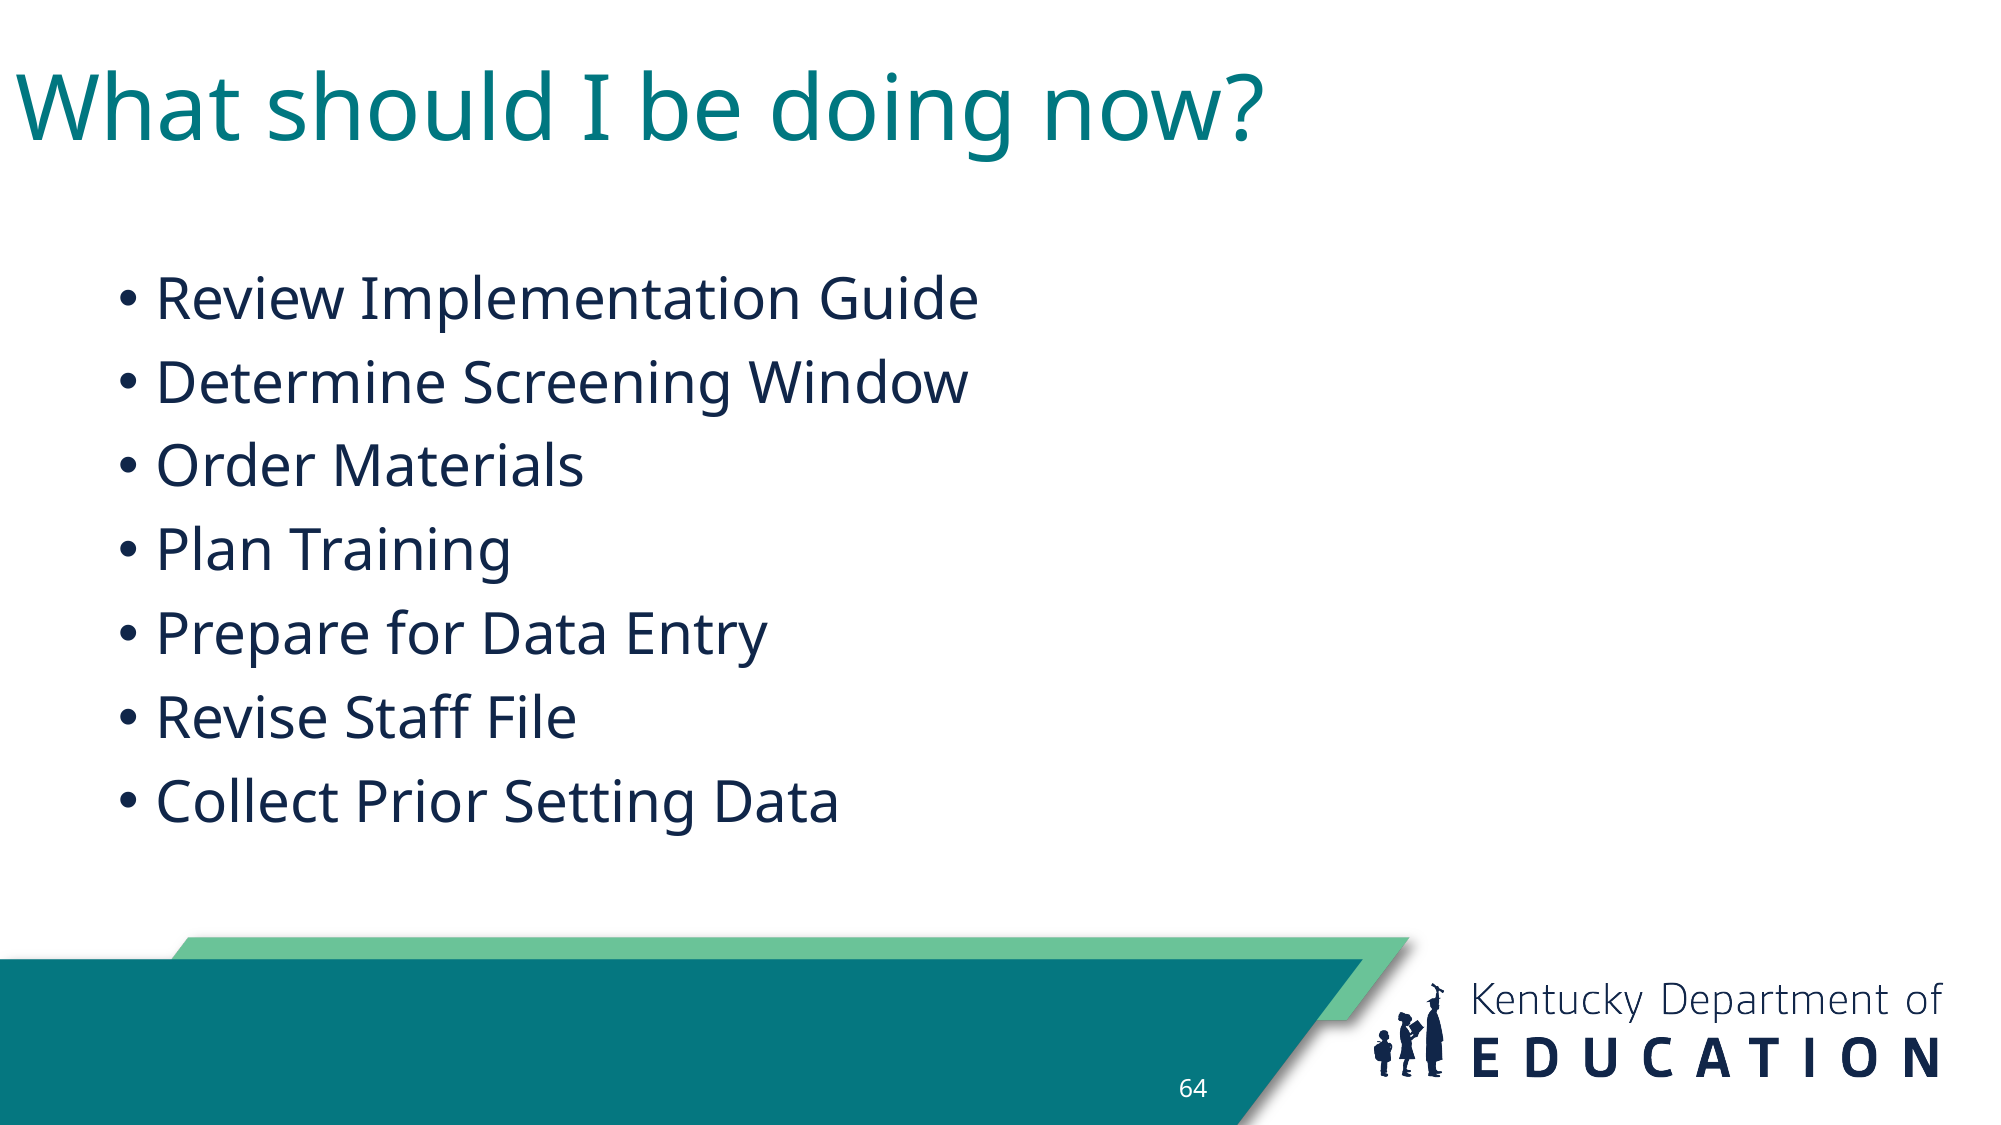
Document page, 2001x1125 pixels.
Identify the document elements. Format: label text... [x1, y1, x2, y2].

list Review Implementation Guide Determine Screening Window Order Materials Plan Training Prepare for Data Entry Revise Staff File Collect Prior Setting Data [103, 261, 1828, 933]
picture [0, 0, 2001, 1125]
title What should I be doing now? [0, 2, 1725, 220]
